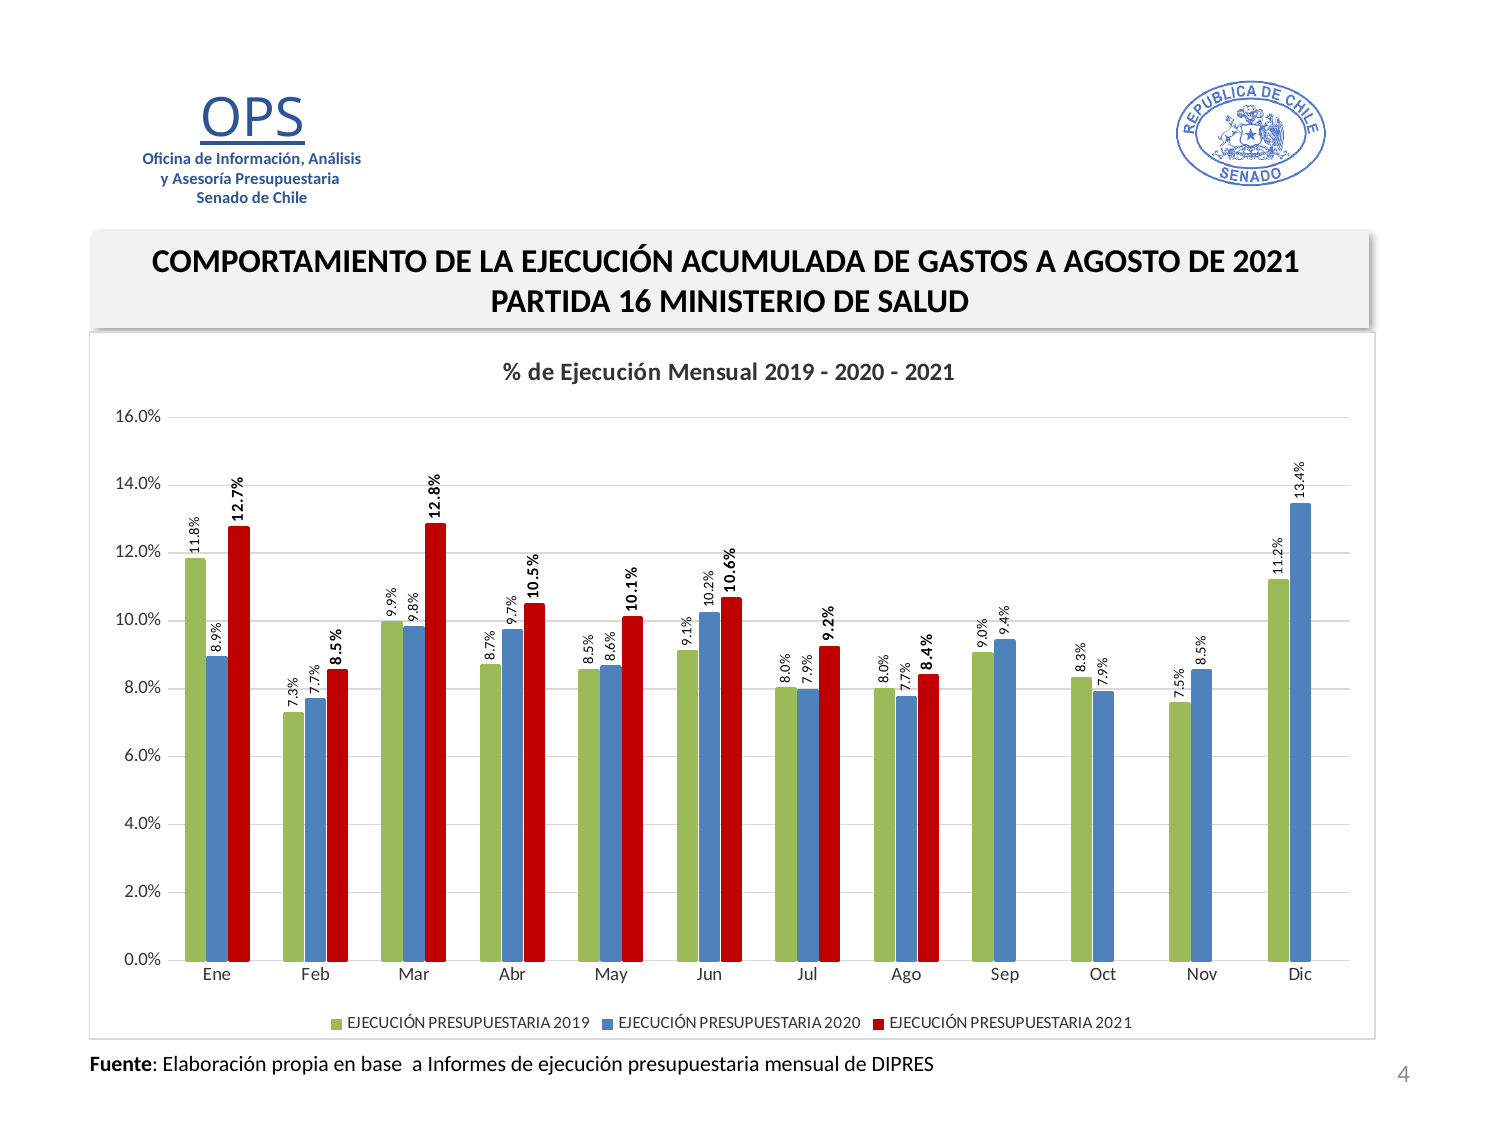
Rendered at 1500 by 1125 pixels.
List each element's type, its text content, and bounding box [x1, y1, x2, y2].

chart [88, 330, 1377, 1041]
slide_number 4 [1074, 1042, 1425, 1103]
picture [1160, 74, 1340, 191]
text_box COMPORTAMIENTO DE LA EJECUCIÓN ACUMULADA DE GASTOS A AGOSTO DE 2021 PARTIDA 16 MINISTERIO DE SALUD [92, 231, 1369, 328]
